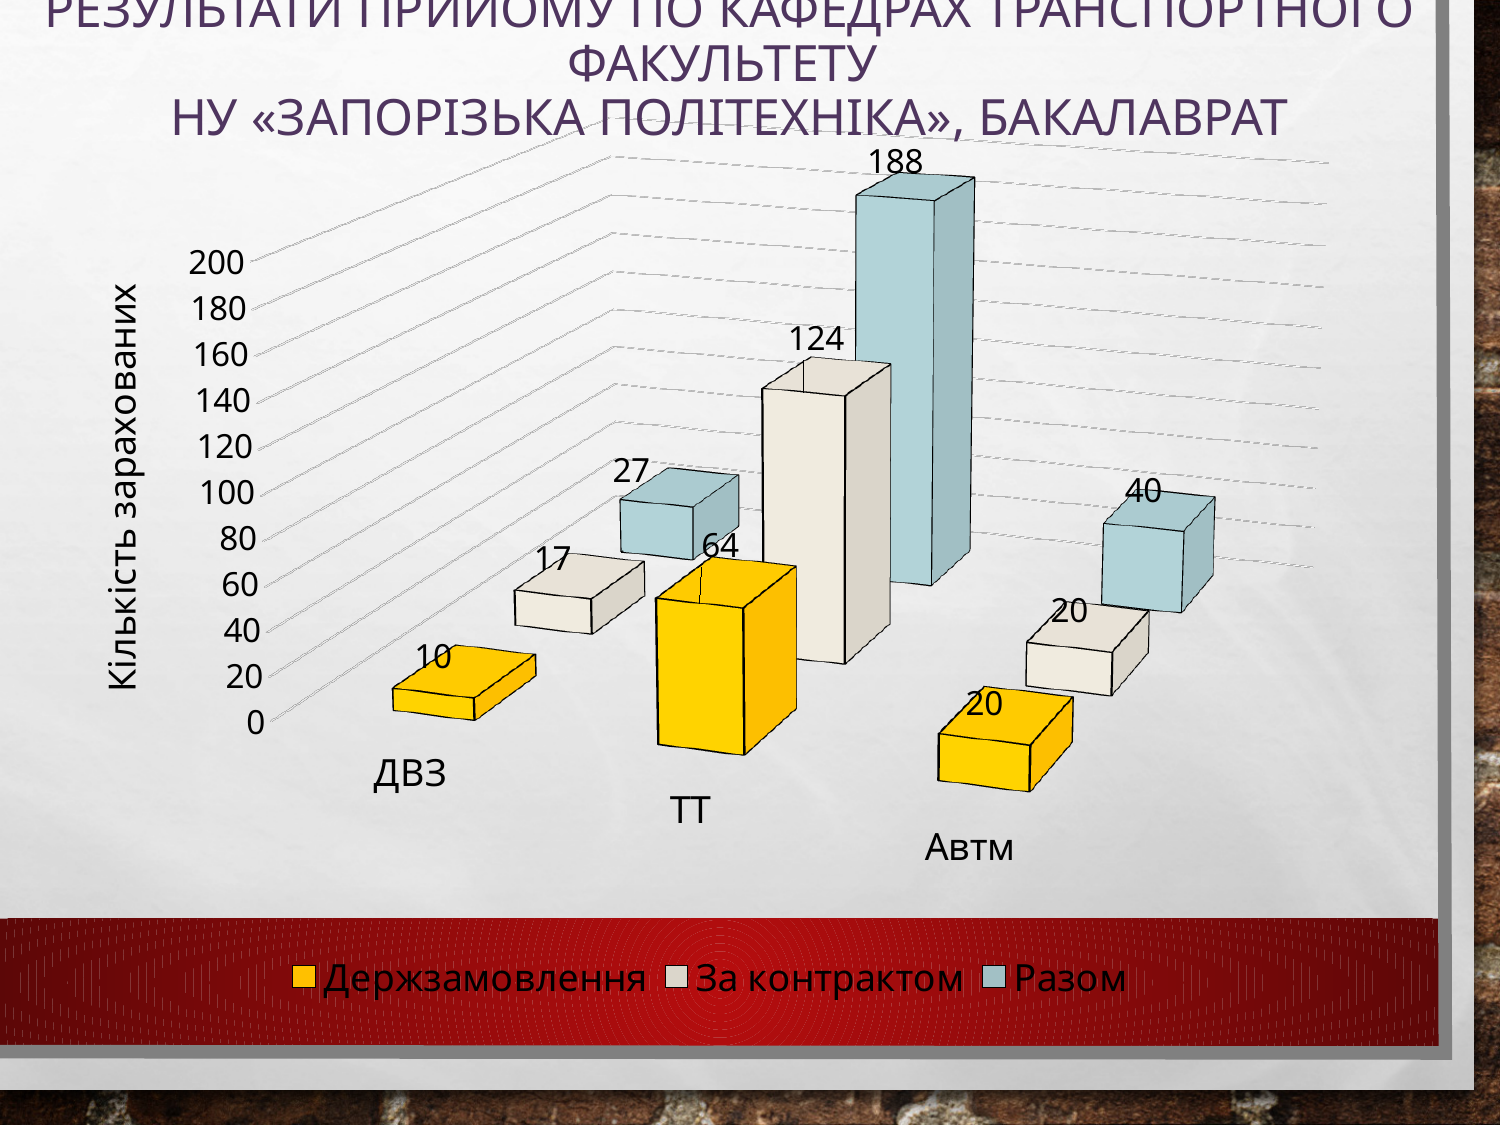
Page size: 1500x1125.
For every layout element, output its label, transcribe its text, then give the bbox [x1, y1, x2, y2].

picture [0, 0, 1500, 1125]
title Результати прийому по кафедрах транспортного факультету НУ «ЗАПОРІЗЬКА ПОЛІТЕХНІКА», Бакалаврат [0, 0, 1459, 131]
chart [76, 30, 1406, 1059]
